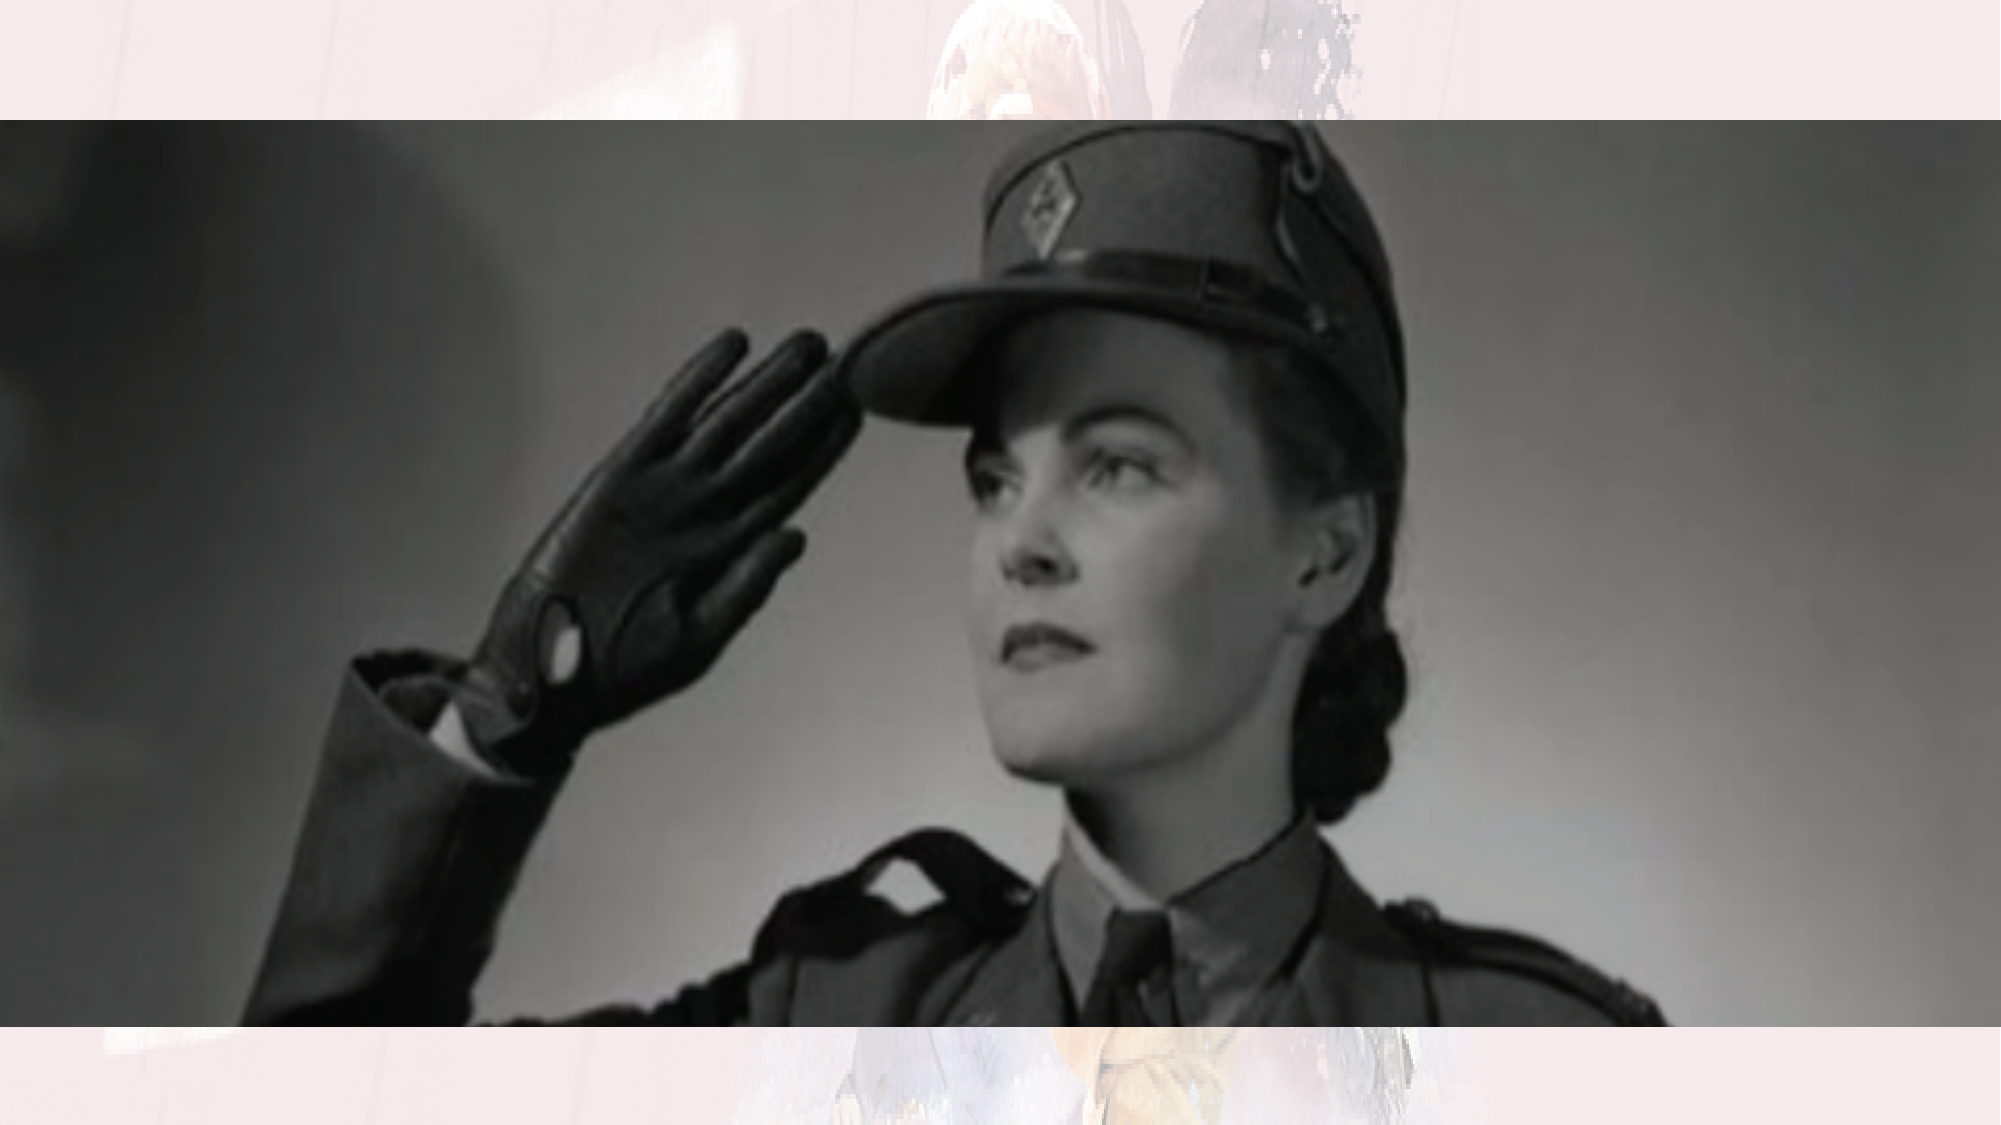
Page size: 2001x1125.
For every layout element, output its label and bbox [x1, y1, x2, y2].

picture [0, 119, 2001, 1027]
